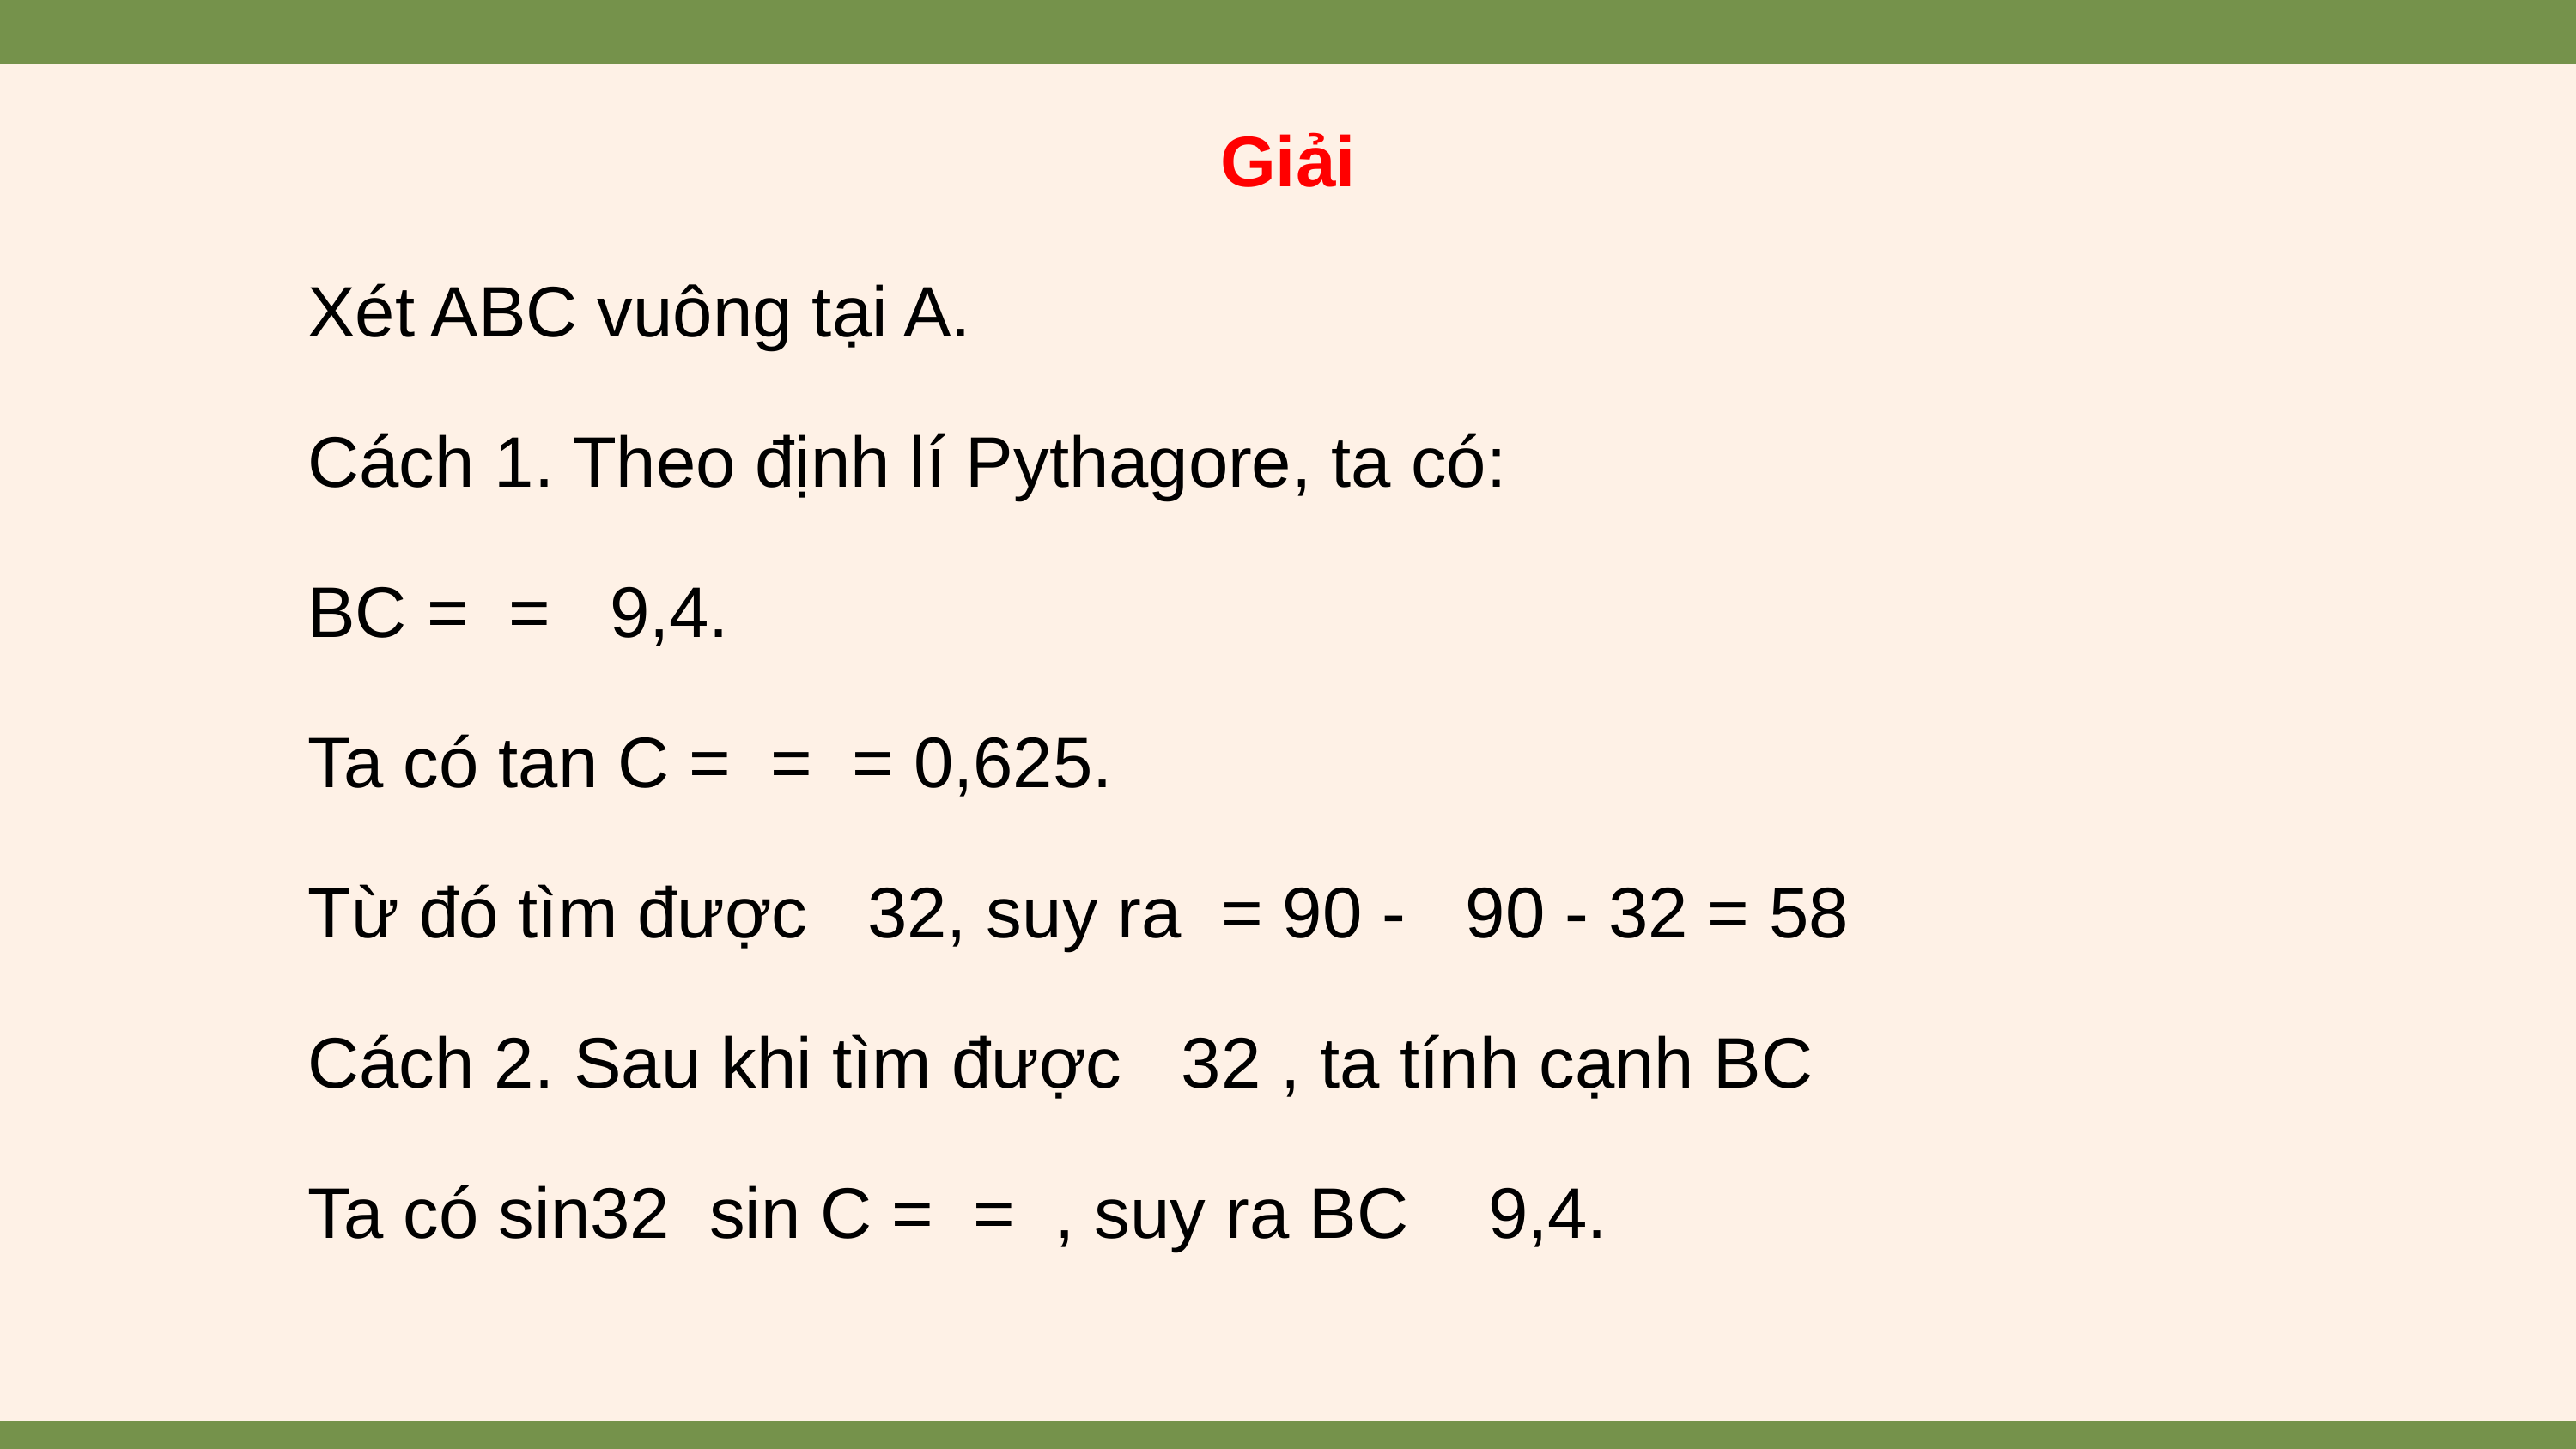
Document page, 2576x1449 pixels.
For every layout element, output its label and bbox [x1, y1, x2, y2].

text_box [0, 1420, 2576, 1449]
text_box [0, 0, 2576, 65]
text_box [0, 75, 2576, 1417]
